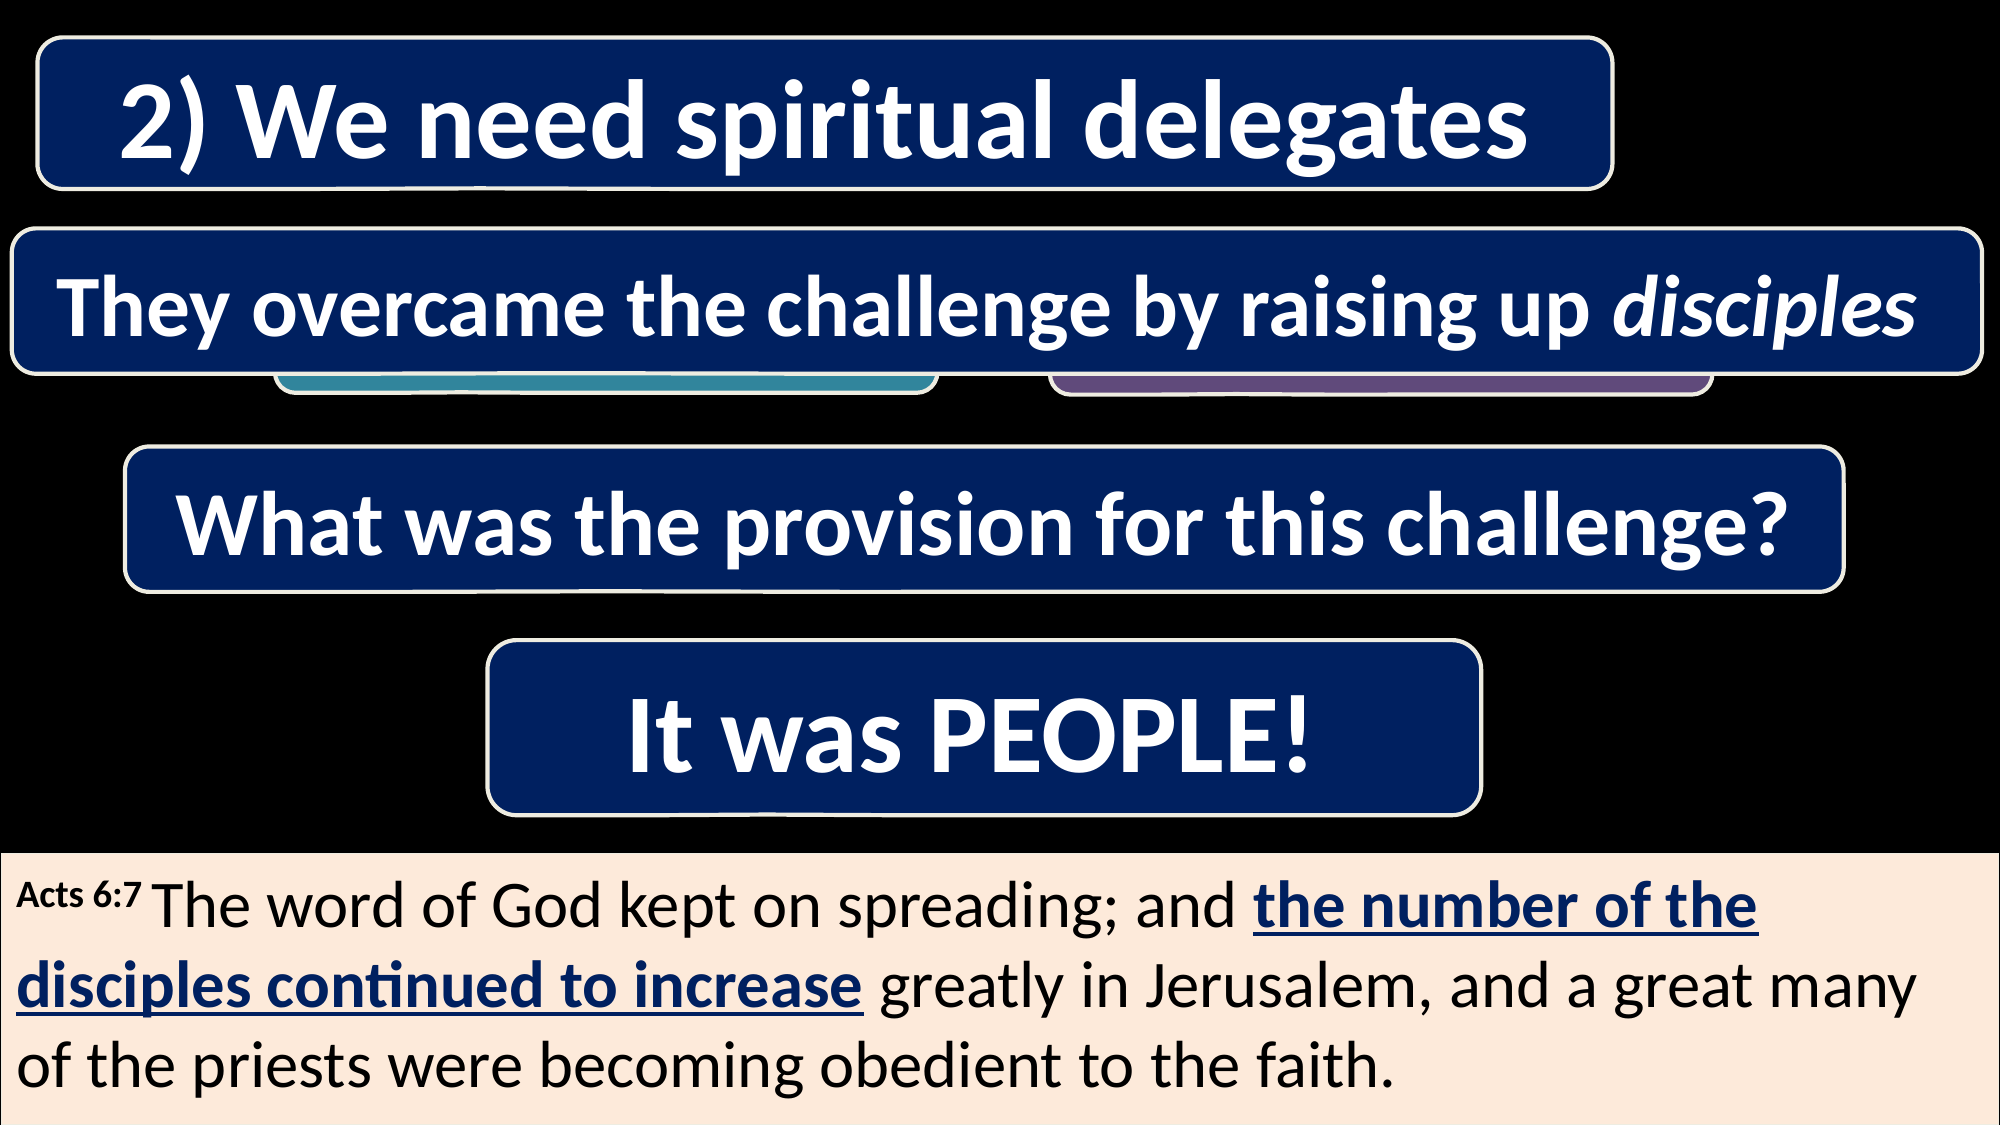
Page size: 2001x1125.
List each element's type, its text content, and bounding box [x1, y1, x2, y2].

text_box It was PEOPLE! [485, 638, 1484, 818]
text_box What was the provision for this challenge? [122, 444, 1846, 594]
text_box They overcame the challenge by raising up disciples [9, 226, 1985, 376]
text_box Hellenistic Jews [273, 376, 940, 395]
text_box Acts 6:7 The word of God kept on spreading; and the number of the disciples continued to increase greatly in Jerusalem, and a great many of the priests were becoming obedient to the faith. [1, 853, 1999, 1125]
text_box Hebraic Jews [1048, 376, 1715, 397]
text_box 2) We need spiritual delegates [35, 35, 1615, 192]
